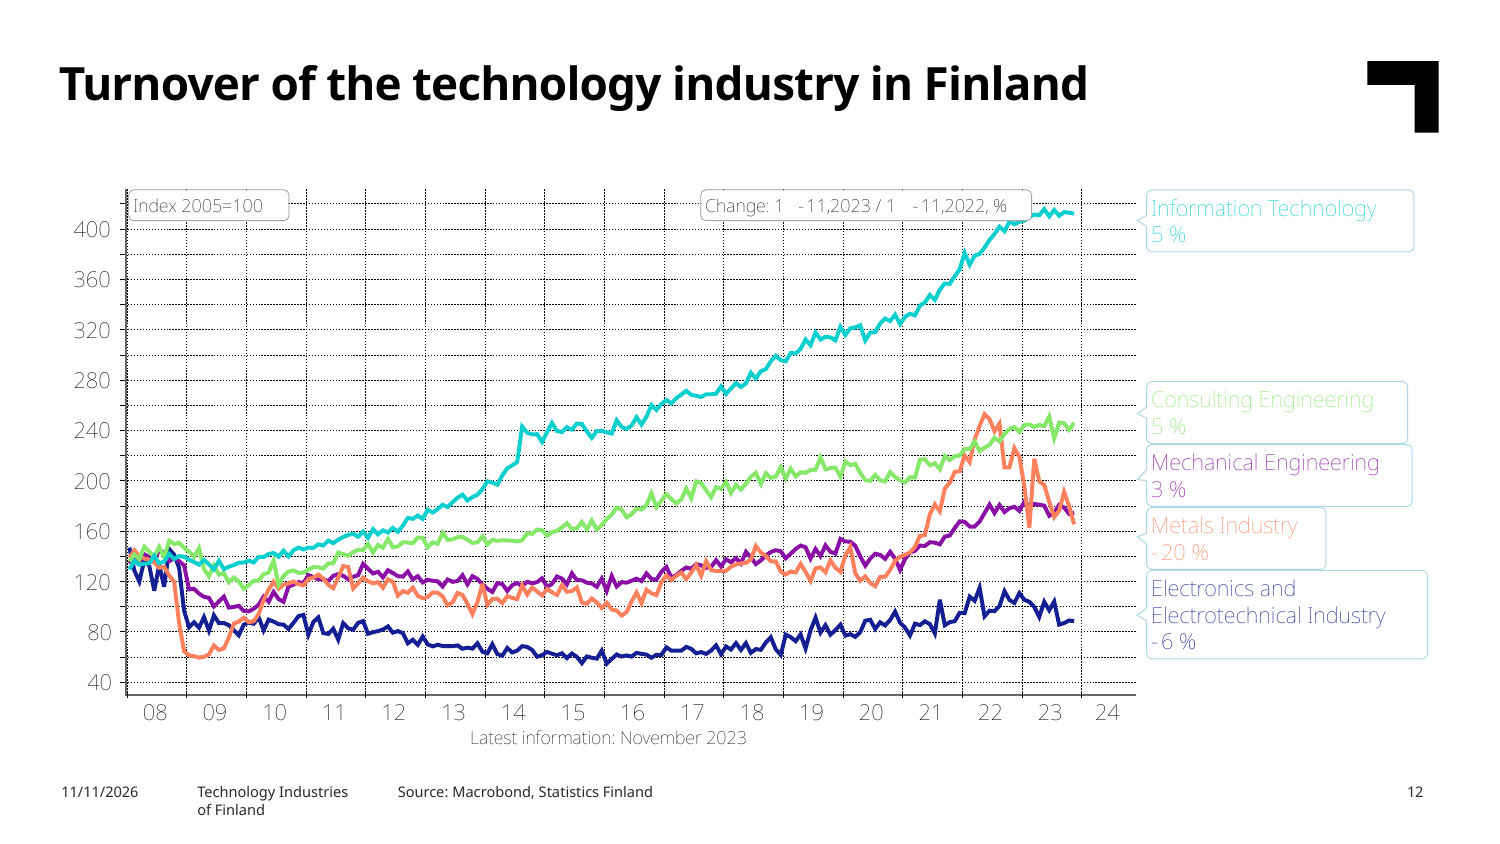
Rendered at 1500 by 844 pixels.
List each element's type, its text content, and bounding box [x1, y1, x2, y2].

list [65, 181, 1437, 762]
list Source: Macrobond, Statistics Finland [453, 775, 871, 803]
list Turnover of the technology industry in Finland [41, 46, 1353, 153]
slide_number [46, 775, 182, 803]
slide_number 12 [1313, 775, 1439, 803]
footer Technology Industries of Finland [182, 775, 453, 803]
